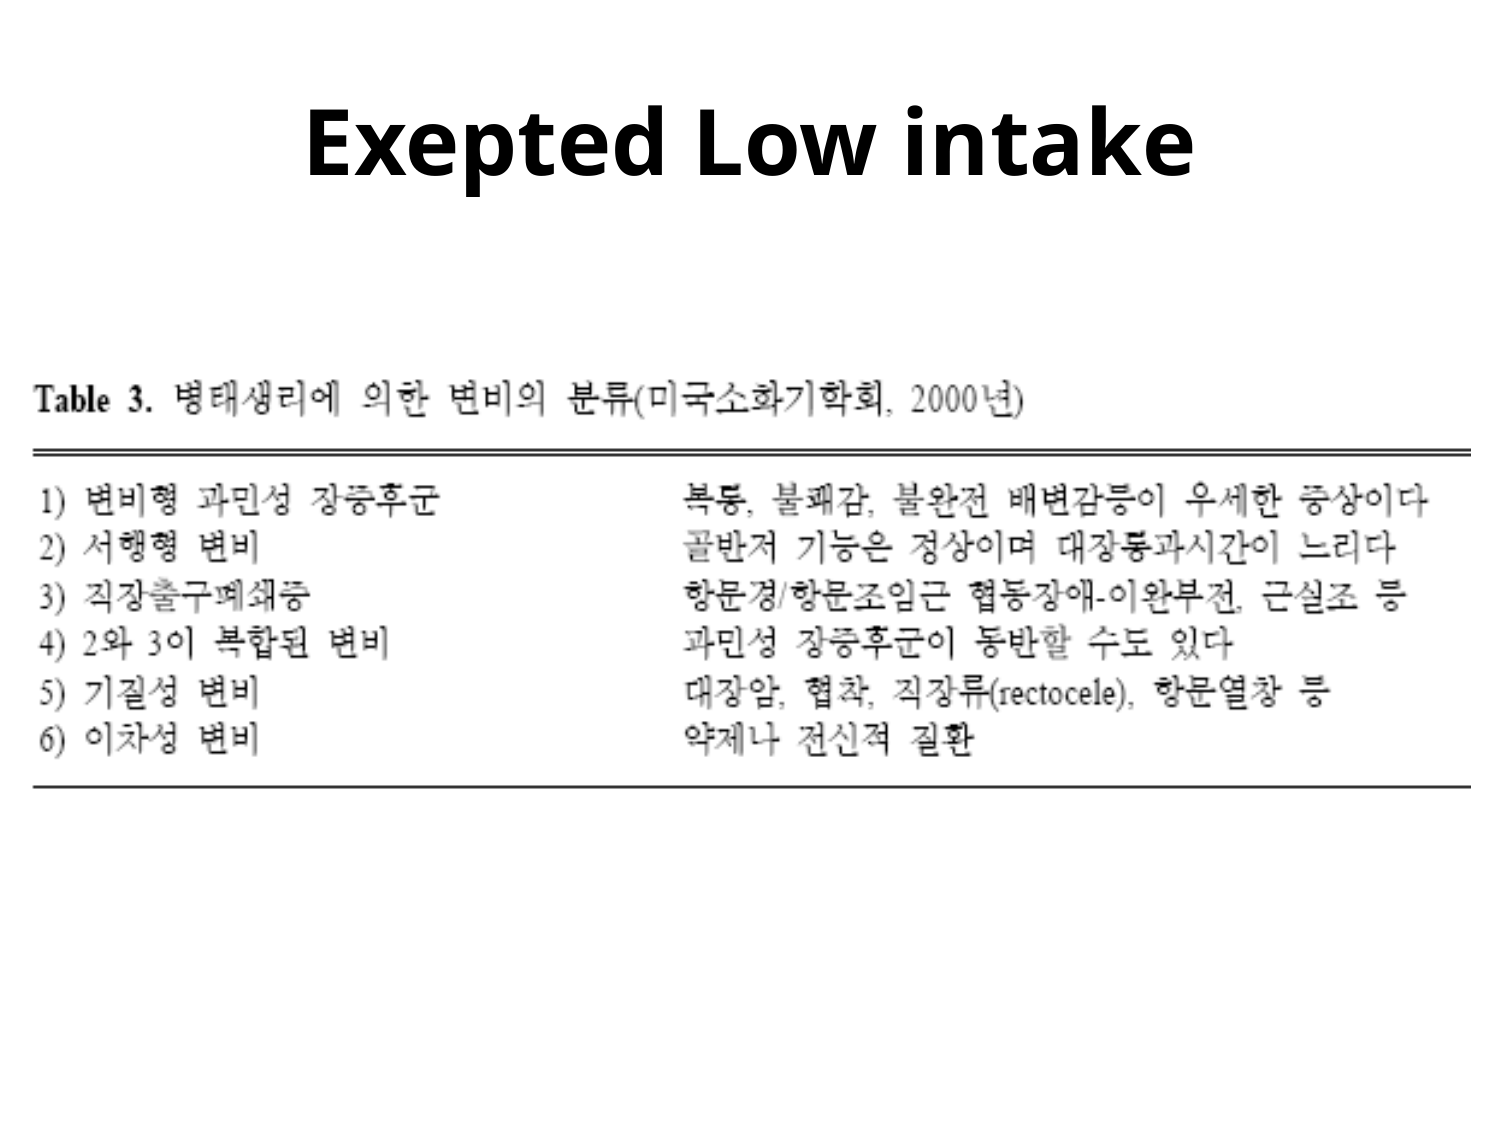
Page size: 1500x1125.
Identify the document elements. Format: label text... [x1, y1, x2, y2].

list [0, 361, 1471, 817]
title Exepted Low intake [75, 45, 1425, 233]
